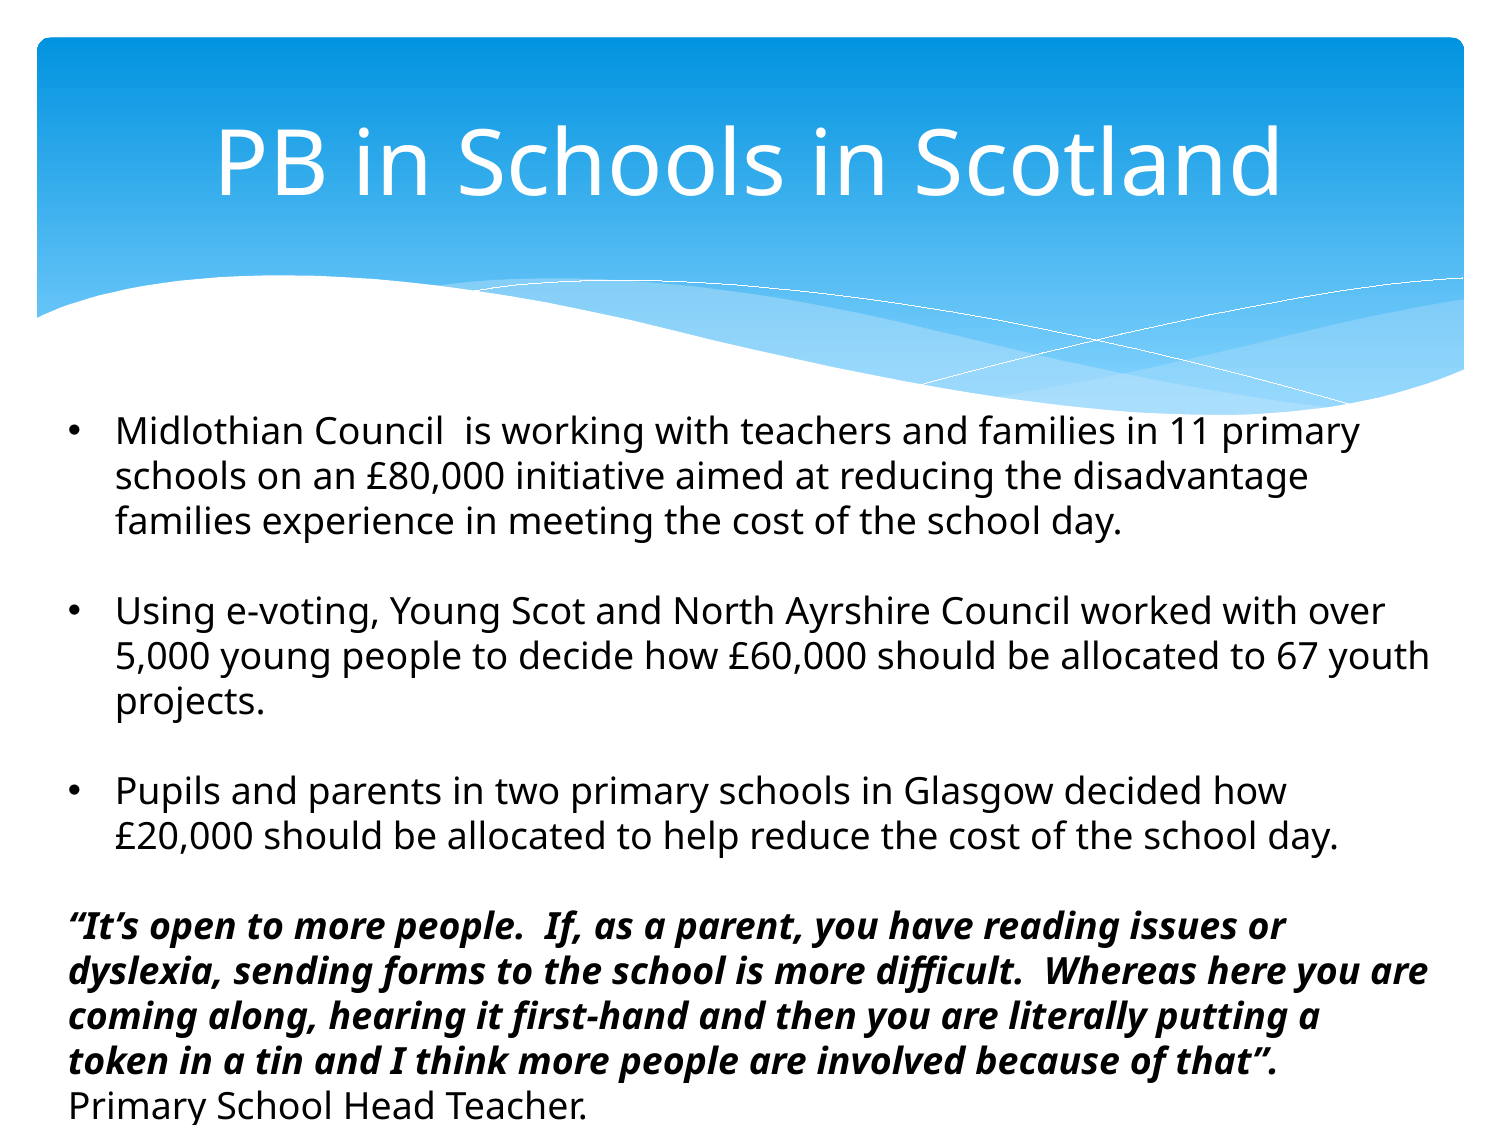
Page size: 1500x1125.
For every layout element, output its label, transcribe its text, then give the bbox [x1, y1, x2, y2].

text_box Midlothian Council is working with teachers and families in 11 primary schools on an £80,000 initiative aimed at reducing the disadvantage families experience in meeting the cost of the school day. Using e-voting, Young Scot and North Ayrshire Council worked with over 5,000 young people to decide how £60,000 should be allocated to 67 youth projects. Pupils and parents in two primary schools in Glasgow decided how £20,000 should be allocated to help reduce the cost of the school day. “It’s open to more people. If, as a parent, you have reading issues or dyslexia, sending forms to the school is more difficult. Whereas here you are coming along, hearing it first-hand and then you are literally putting a token in a tin and I think more people are involved because of that”. Primary School Head Teacher. [53, 219, 1447, 1125]
title PB in Schools in Scotland [75, 55, 1425, 219]
